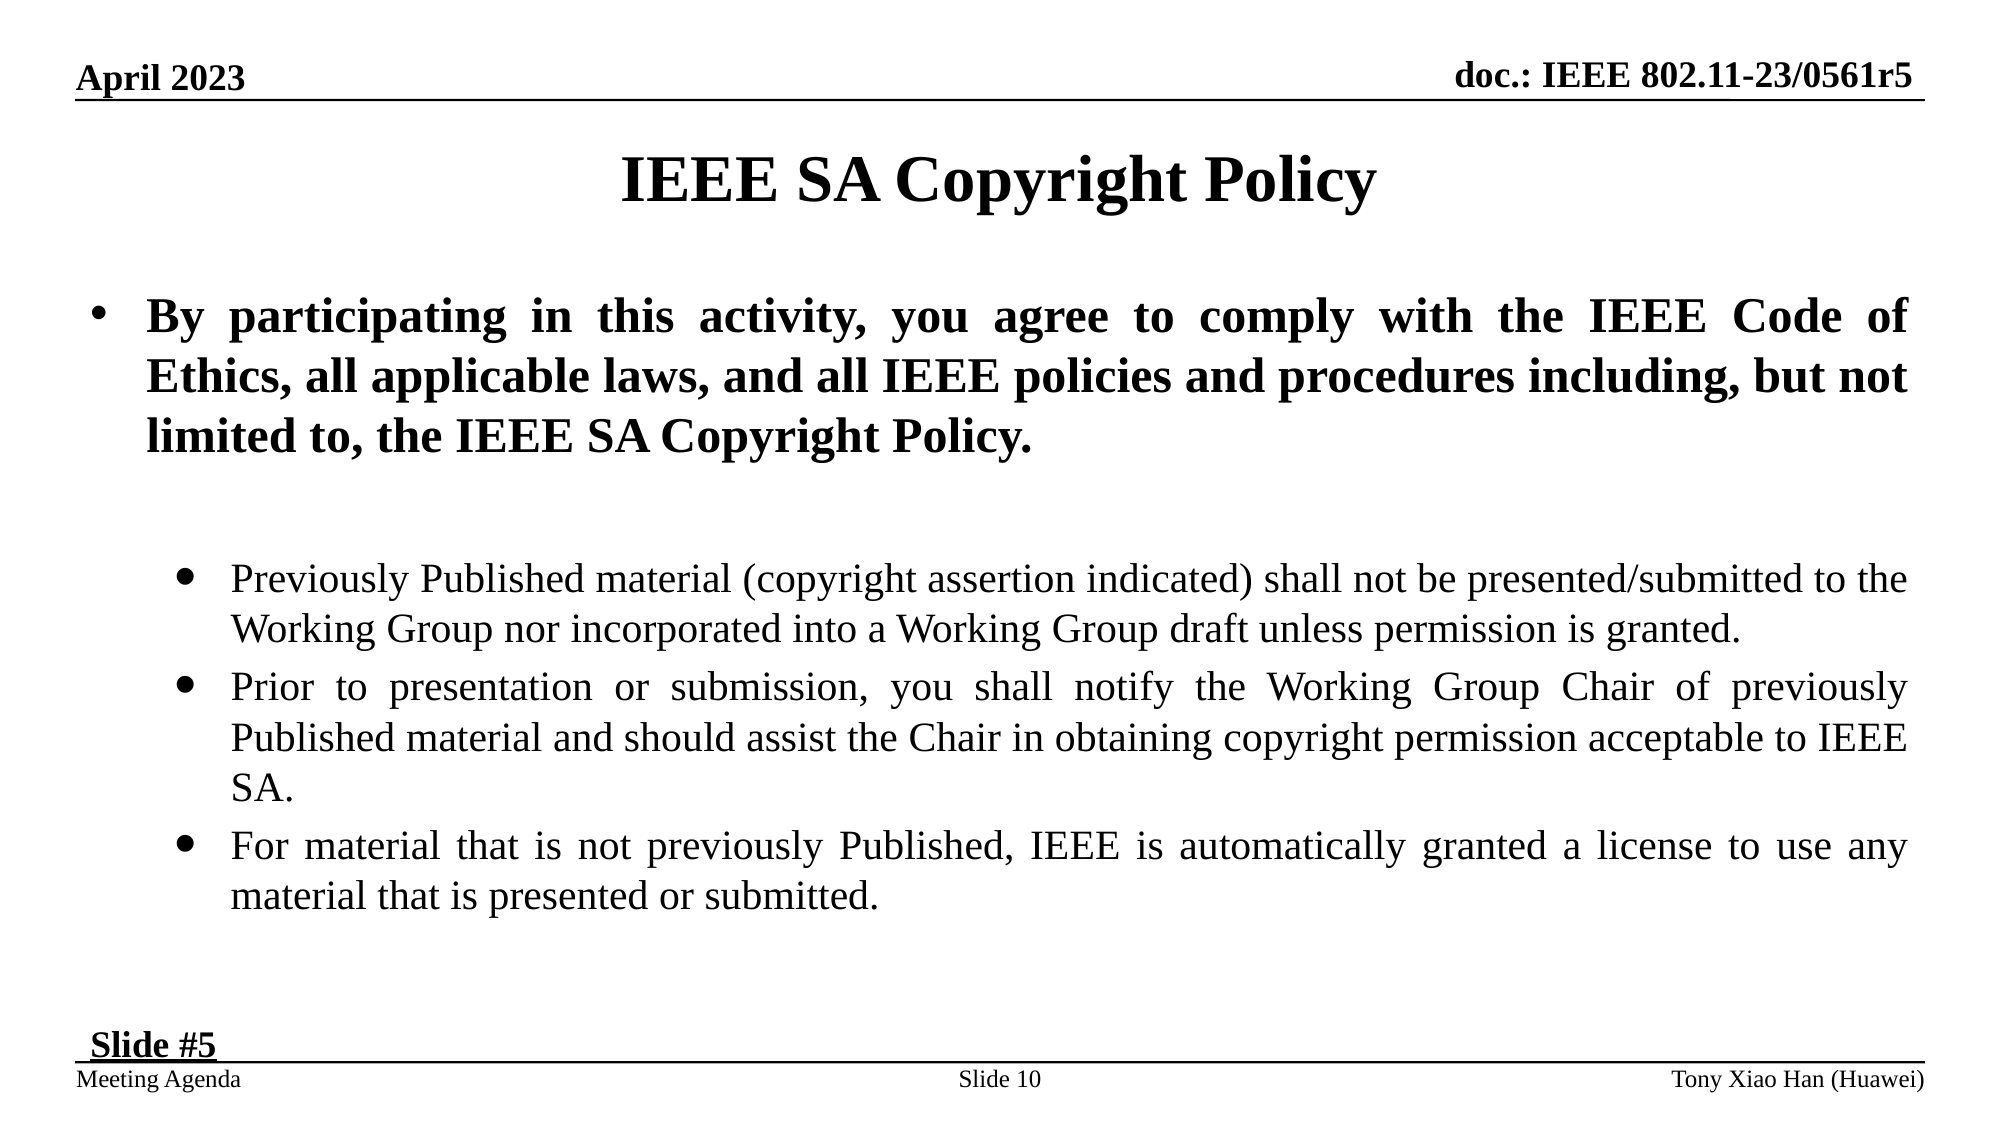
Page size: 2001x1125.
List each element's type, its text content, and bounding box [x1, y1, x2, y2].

list By participating in this activity, you agree to comply with the IEEE Code of Ethics, all applicable laws, and all IEEE policies and procedures including, but not limited to, the IEEE SA Copyright Policy. Previously Published material (copyright assertion indicated) shall not be presented/submitted to the Working Group nor incorporated into a Working Group draft unless permission is granted. Prior to presentation or submission, you shall notify the Working Group Chair of previously Published material and should assist the Chair in obtaining copyright permission acceptable to IEEE SA. For material that is not previously Published, IEEE is automatically granted a license to use any material that is presented or submitted. [75, 275, 1925, 1038]
text_box Slide #5 [75, 1012, 232, 1073]
text_box IEEE SA Copyright Policy [362, 87, 1638, 263]
